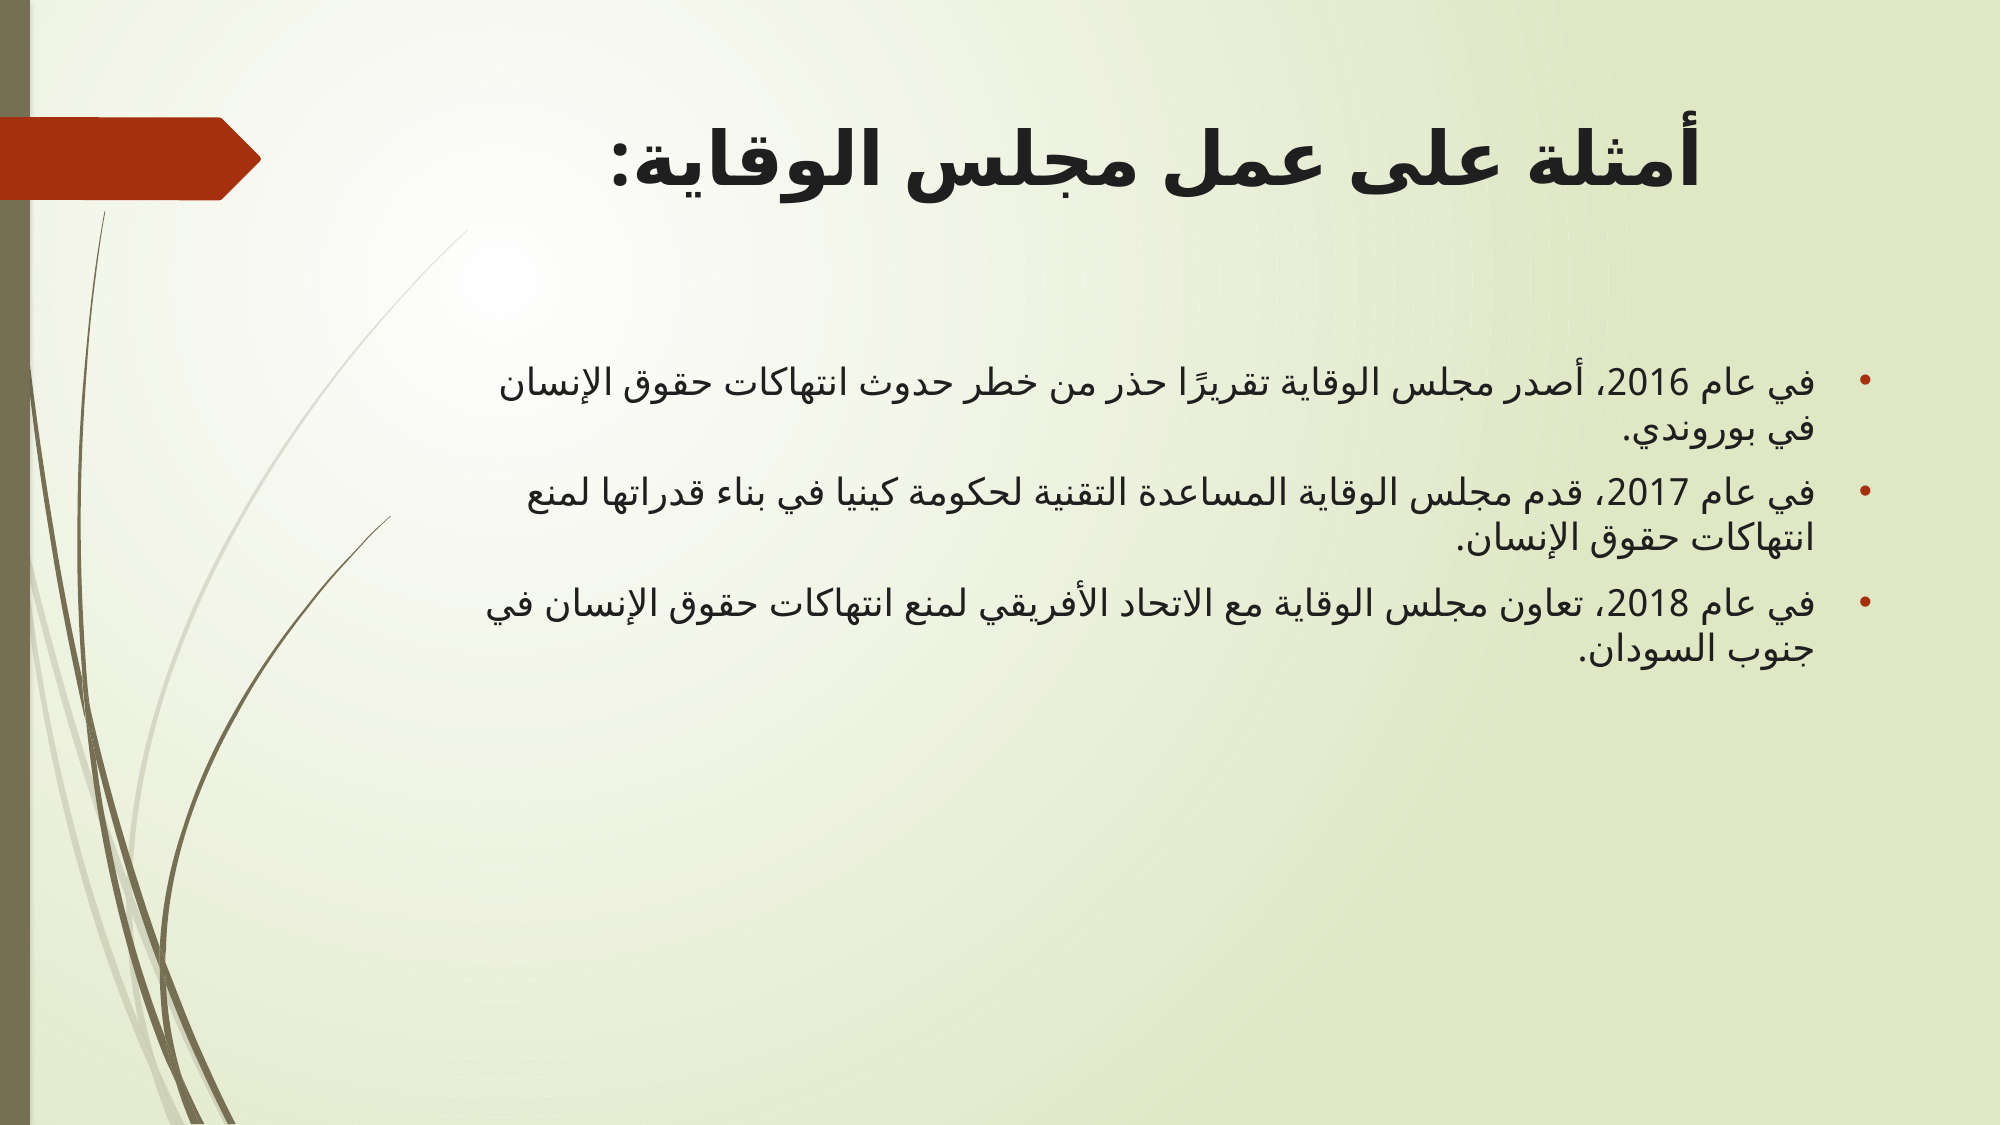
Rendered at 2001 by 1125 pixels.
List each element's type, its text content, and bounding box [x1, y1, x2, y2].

title أمثلة على عمل مجلس الوقاية: [425, 102, 1888, 313]
list في عام 2016، أصدر مجلس الوقاية تقريرًا حذر من خطر حدوث انتهاكات حقوق الإنسان في بوروندي. في عام 2017، قدم مجلس الوقاية المساعدة التقنية لحكومة كينيا في بناء قدراتها لمنع انتهاكات حقوق الإنسان. في عام 2018، تعاون مجلس الوقاية مع الاتحاد الأفريقي لمنع انتهاكات حقوق الإنسان في جنوب السودان. [424, 350, 1888, 970]
